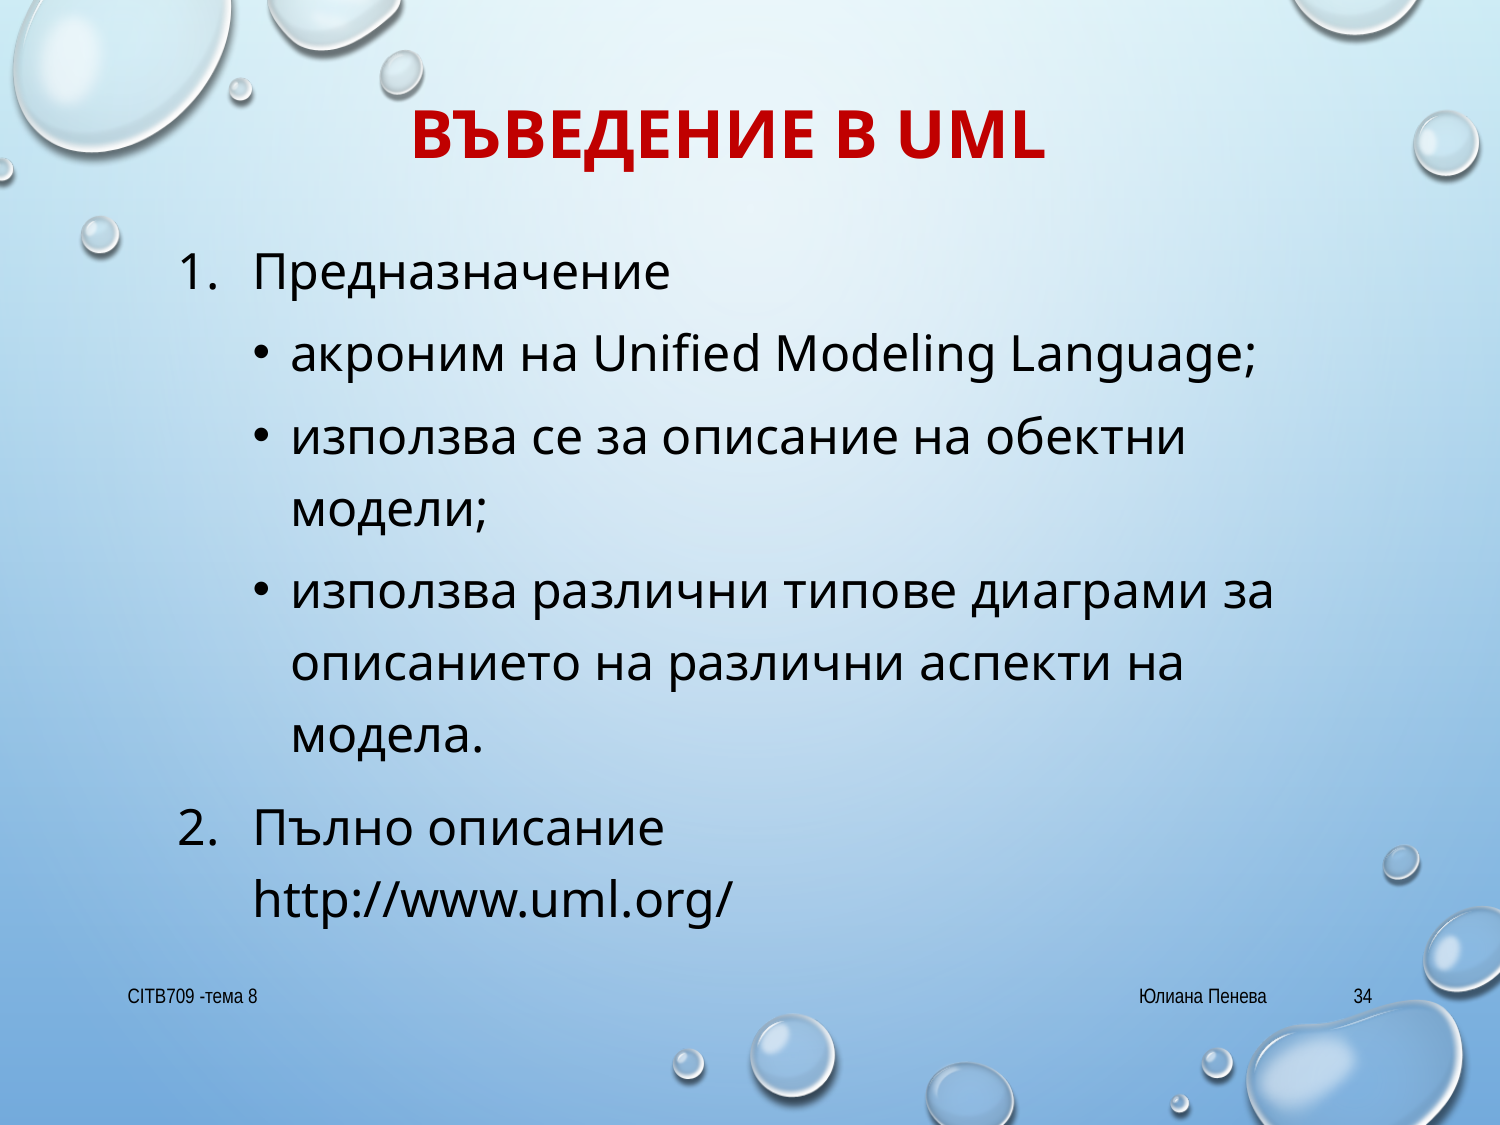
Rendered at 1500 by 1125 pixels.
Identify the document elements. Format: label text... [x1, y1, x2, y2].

list Предназначение акроним на Unified Modeling Language; използва се за описание на обектни модели; използва различни типове диаграми за описанието на различни аспекти на модела. Пълно описание http://www.uml.org/ [162, 219, 1388, 966]
title Въведение в UML [115, 77, 1341, 197]
slide_number 34 [1293, 965, 1388, 1025]
picture [0, 0, 1500, 1125]
footer CITB709 -тема 8 [112, 965, 934, 1025]
slide_number Юлиана Пенева [944, 965, 1283, 1025]
